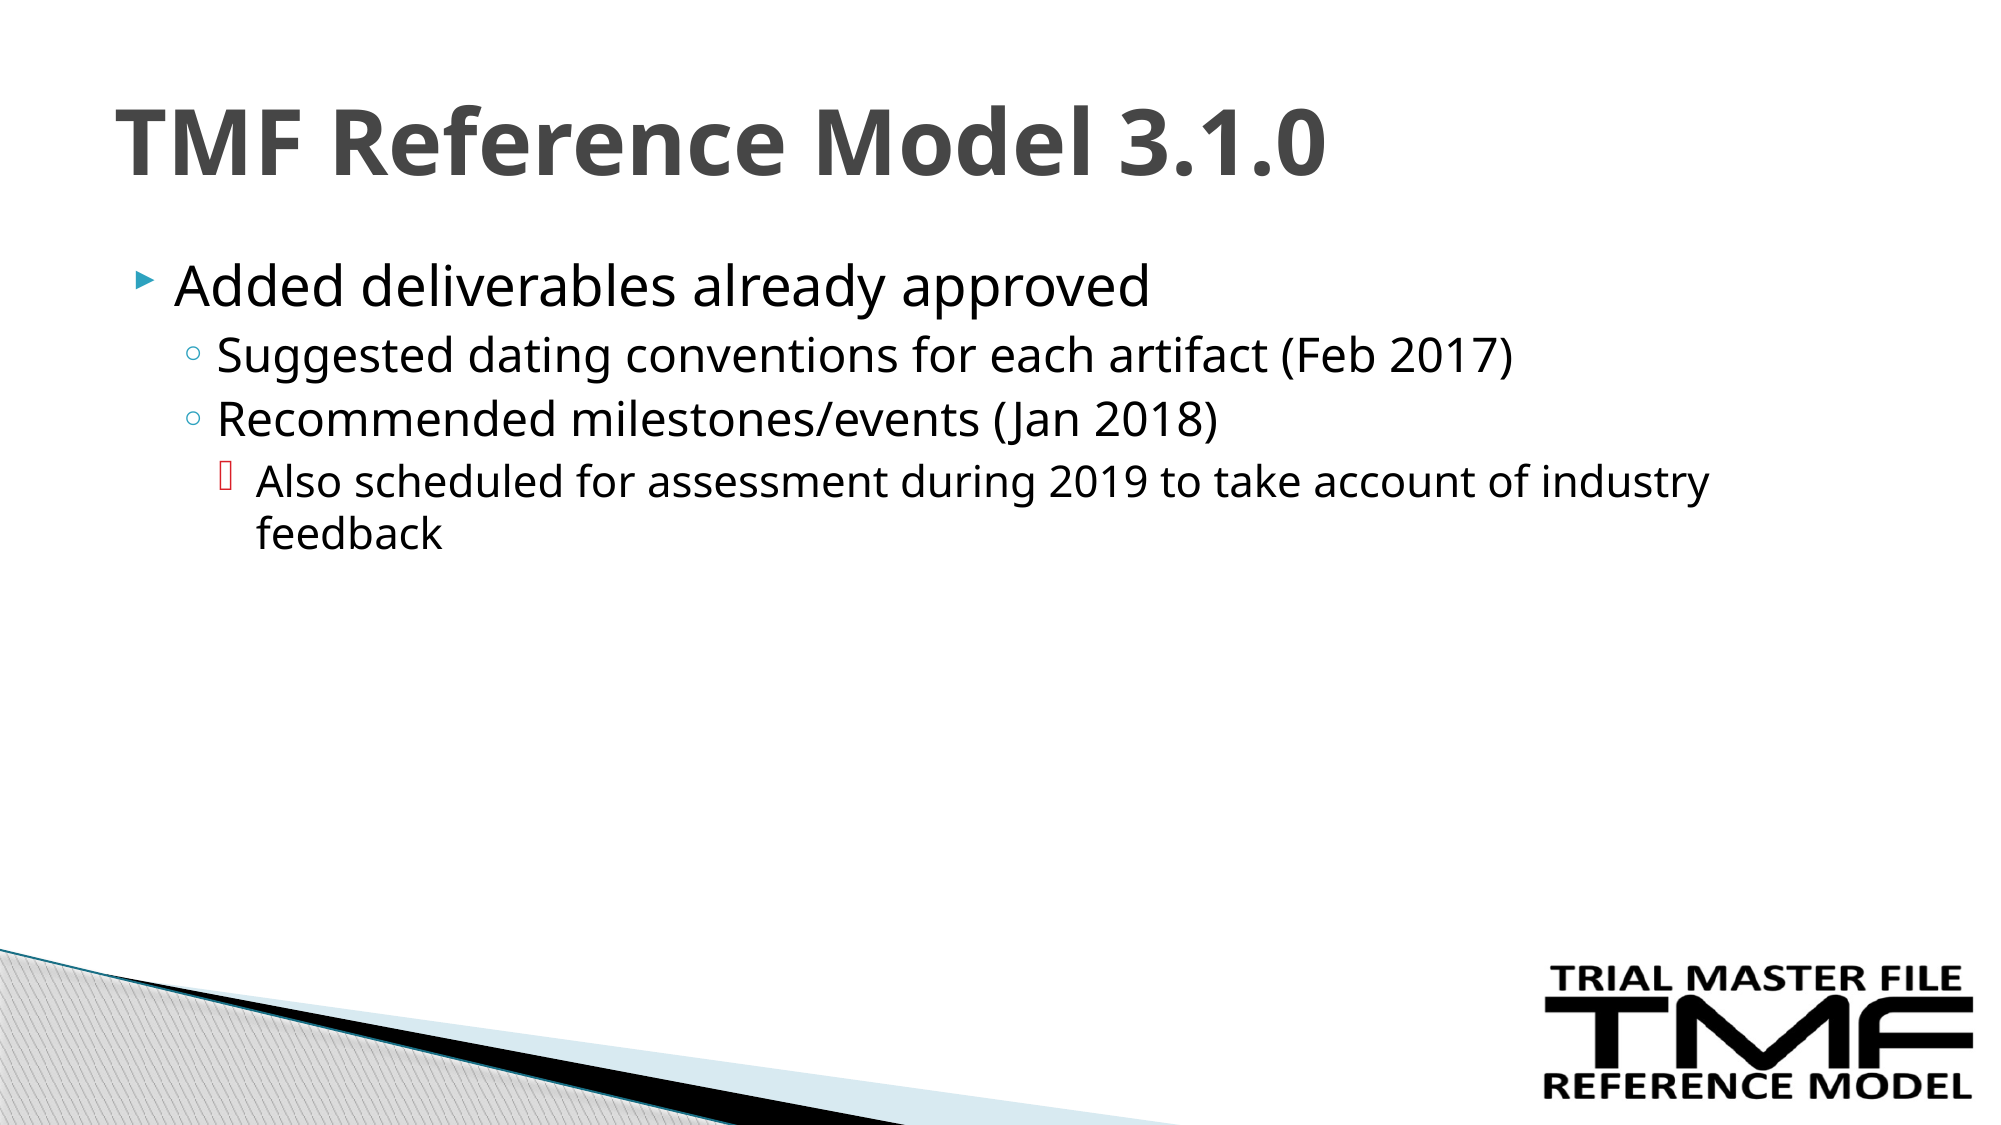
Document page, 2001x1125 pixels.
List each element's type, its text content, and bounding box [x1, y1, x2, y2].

title TMF Reference Model 3.1.0 [99, 45, 1900, 233]
picture [1522, 951, 2000, 1125]
list Added deliverables already approved Suggested dating conventions for each artifact (Feb 2017) Recommended milestones/events (Jan 2018) Also scheduled for assessment during 2019 to take account of industry feedback [99, 243, 1900, 986]
